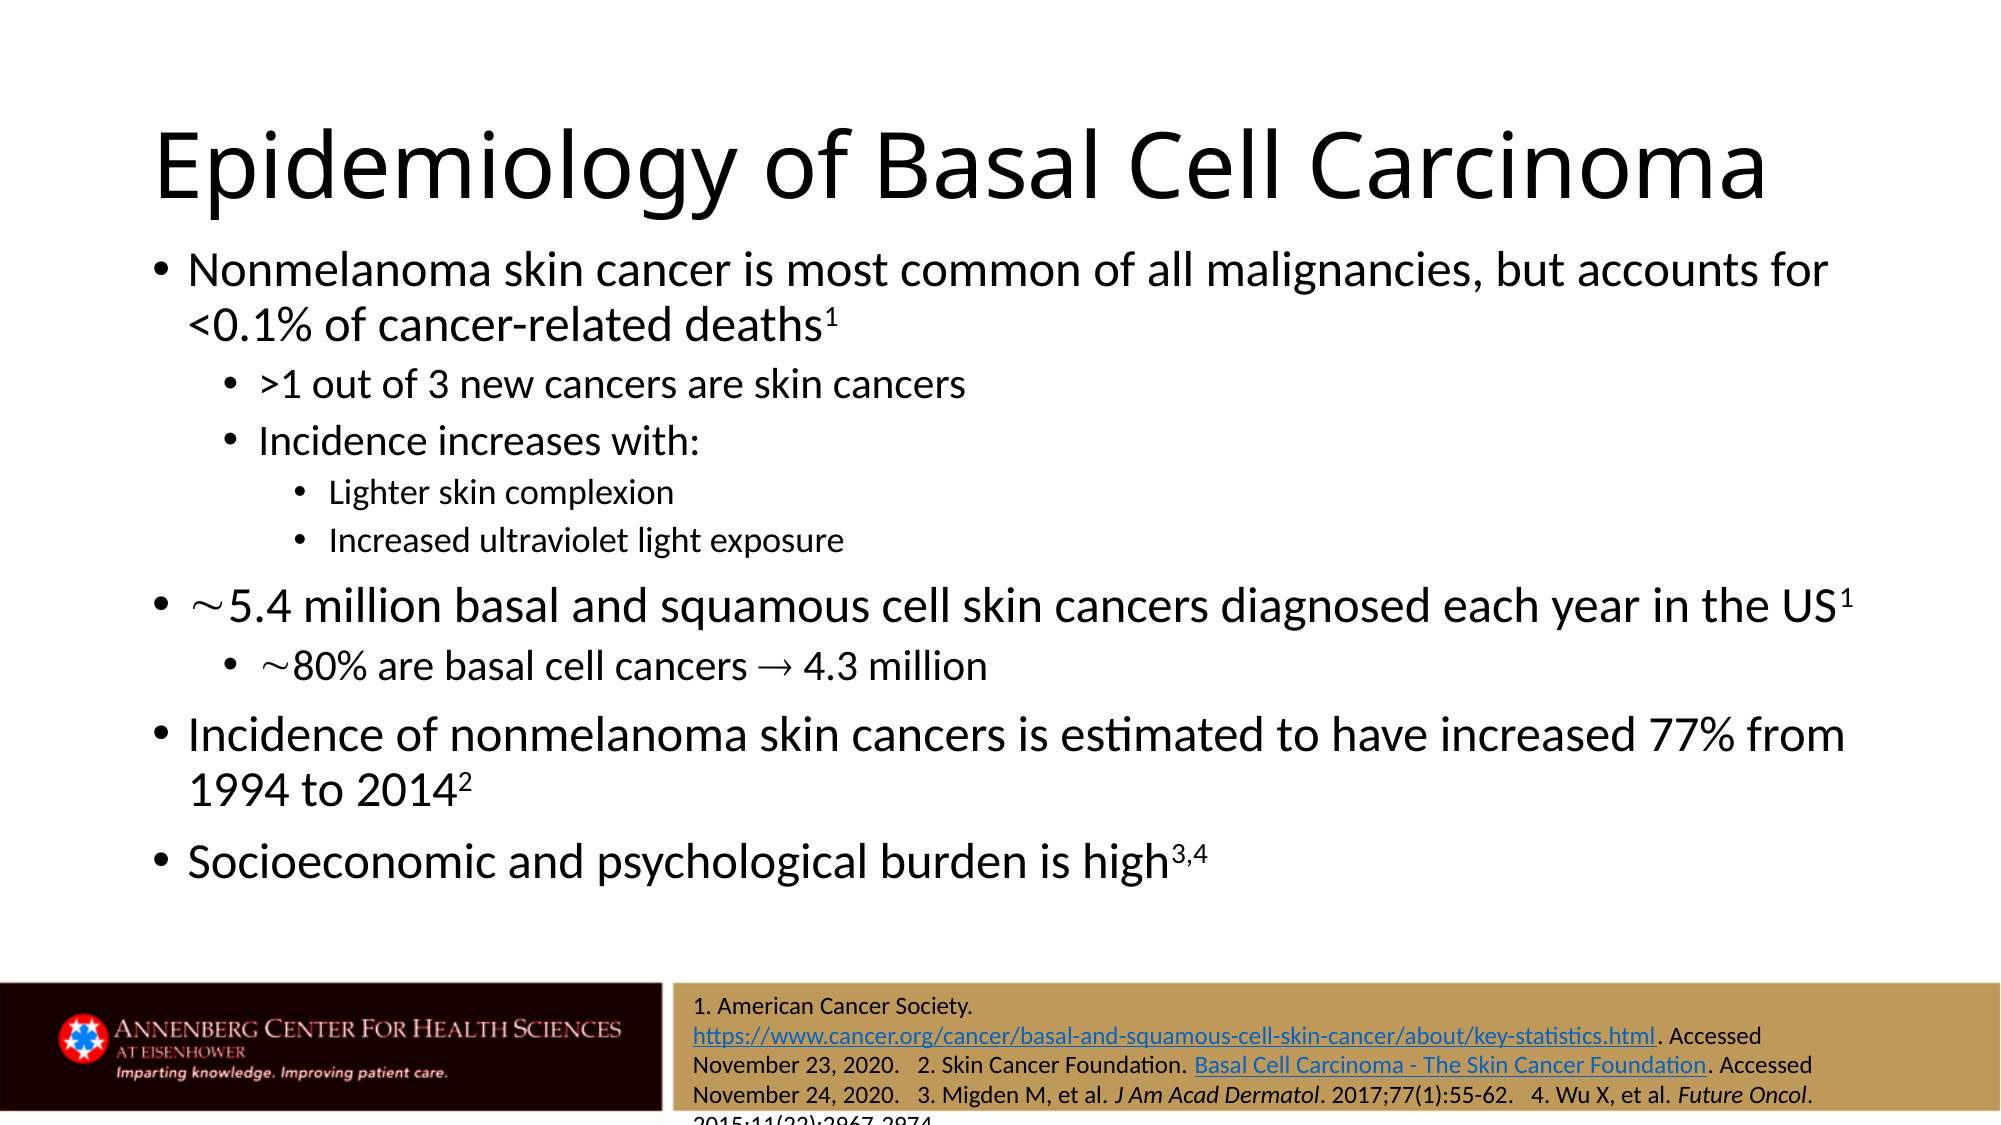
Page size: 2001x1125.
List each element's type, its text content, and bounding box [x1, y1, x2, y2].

picture [0, 0, 2001, 1125]
text_box 1. American Cancer Society. https://www.cancer.org/cancer/basal-and-squamous-cell-skin-cancer/about/key-statistics.html. Accessed November 23, 2020. 2. Skin Cancer Foundation. Basal Cell Carcinoma - The Skin Cancer Foundation. Accessed November 24, 2020. 3. Migden M, et al. J Am Acad Dermatol. 2017;77(1):55-62. 4. Wu X, et al. Future Oncol. 2015;11(22):2967-2974. [678, 981, 1889, 1125]
title Epidemiology of Basal Cell Carcinoma [137, 59, 1863, 235]
list Nonmelanoma skin cancer is most common of all malignancies, but accounts for <0.1% of cancer-related deaths1 >1 out of 3 new cancers are skin cancers Incidence increases with: Lighter skin complexion Increased ultraviolet light exposure 5.4 million basal and squamous cell skin cancers diagnosed each year in the US1 80% are basal cell cancers  4.3 million Incidence of nonmelanoma skin cancers is estimated to have increased 77% from 1994 to 20142 Socioeconomic and psychological burden is high3,4 [137, 235, 1889, 950]
